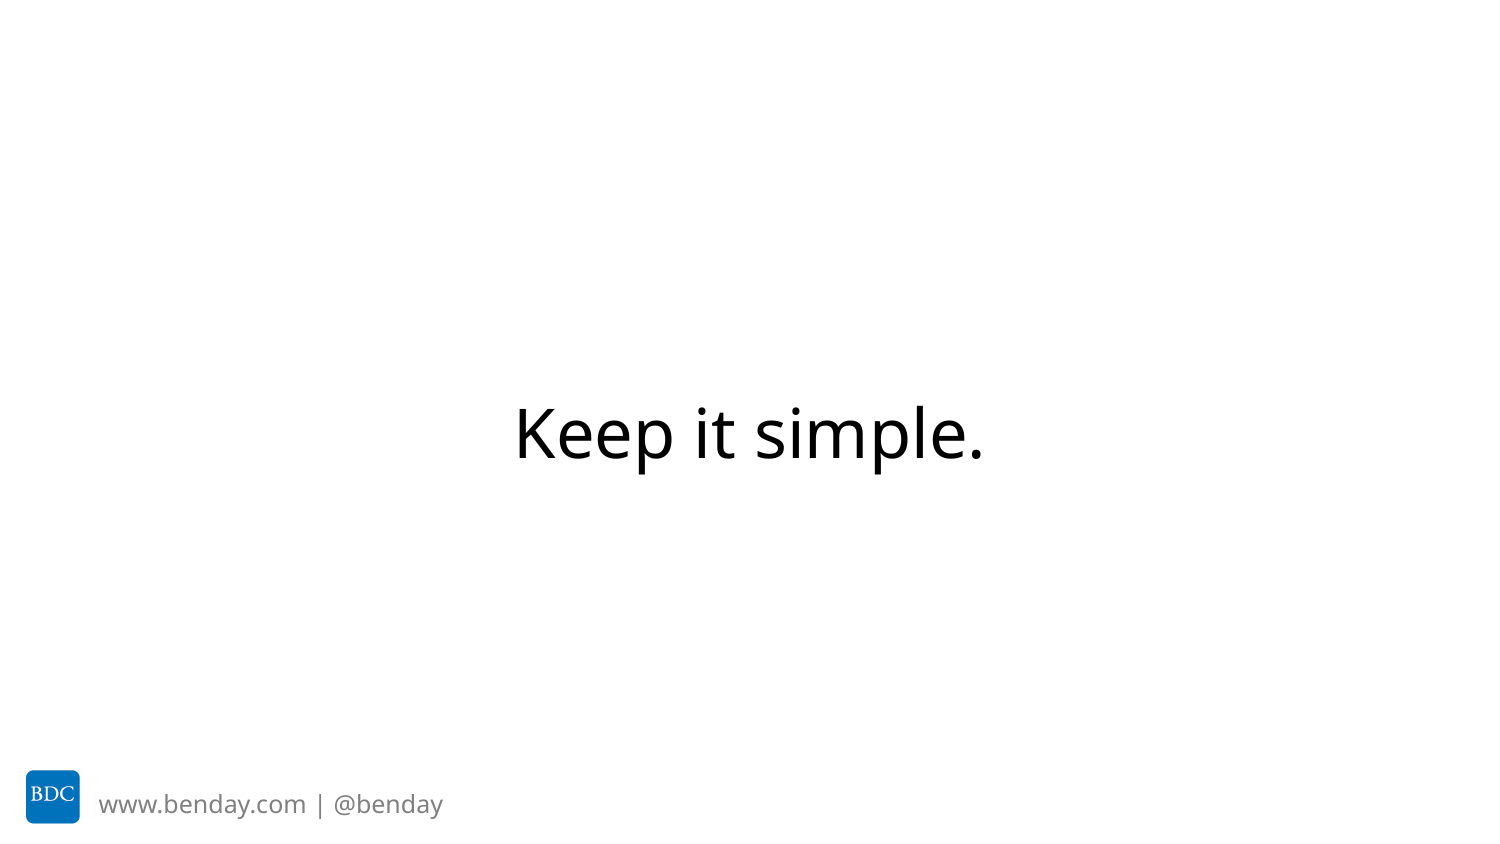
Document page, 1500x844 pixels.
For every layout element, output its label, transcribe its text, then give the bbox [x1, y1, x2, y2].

picture [18, 759, 86, 830]
title Keep it simple. [103, 44, 1397, 827]
